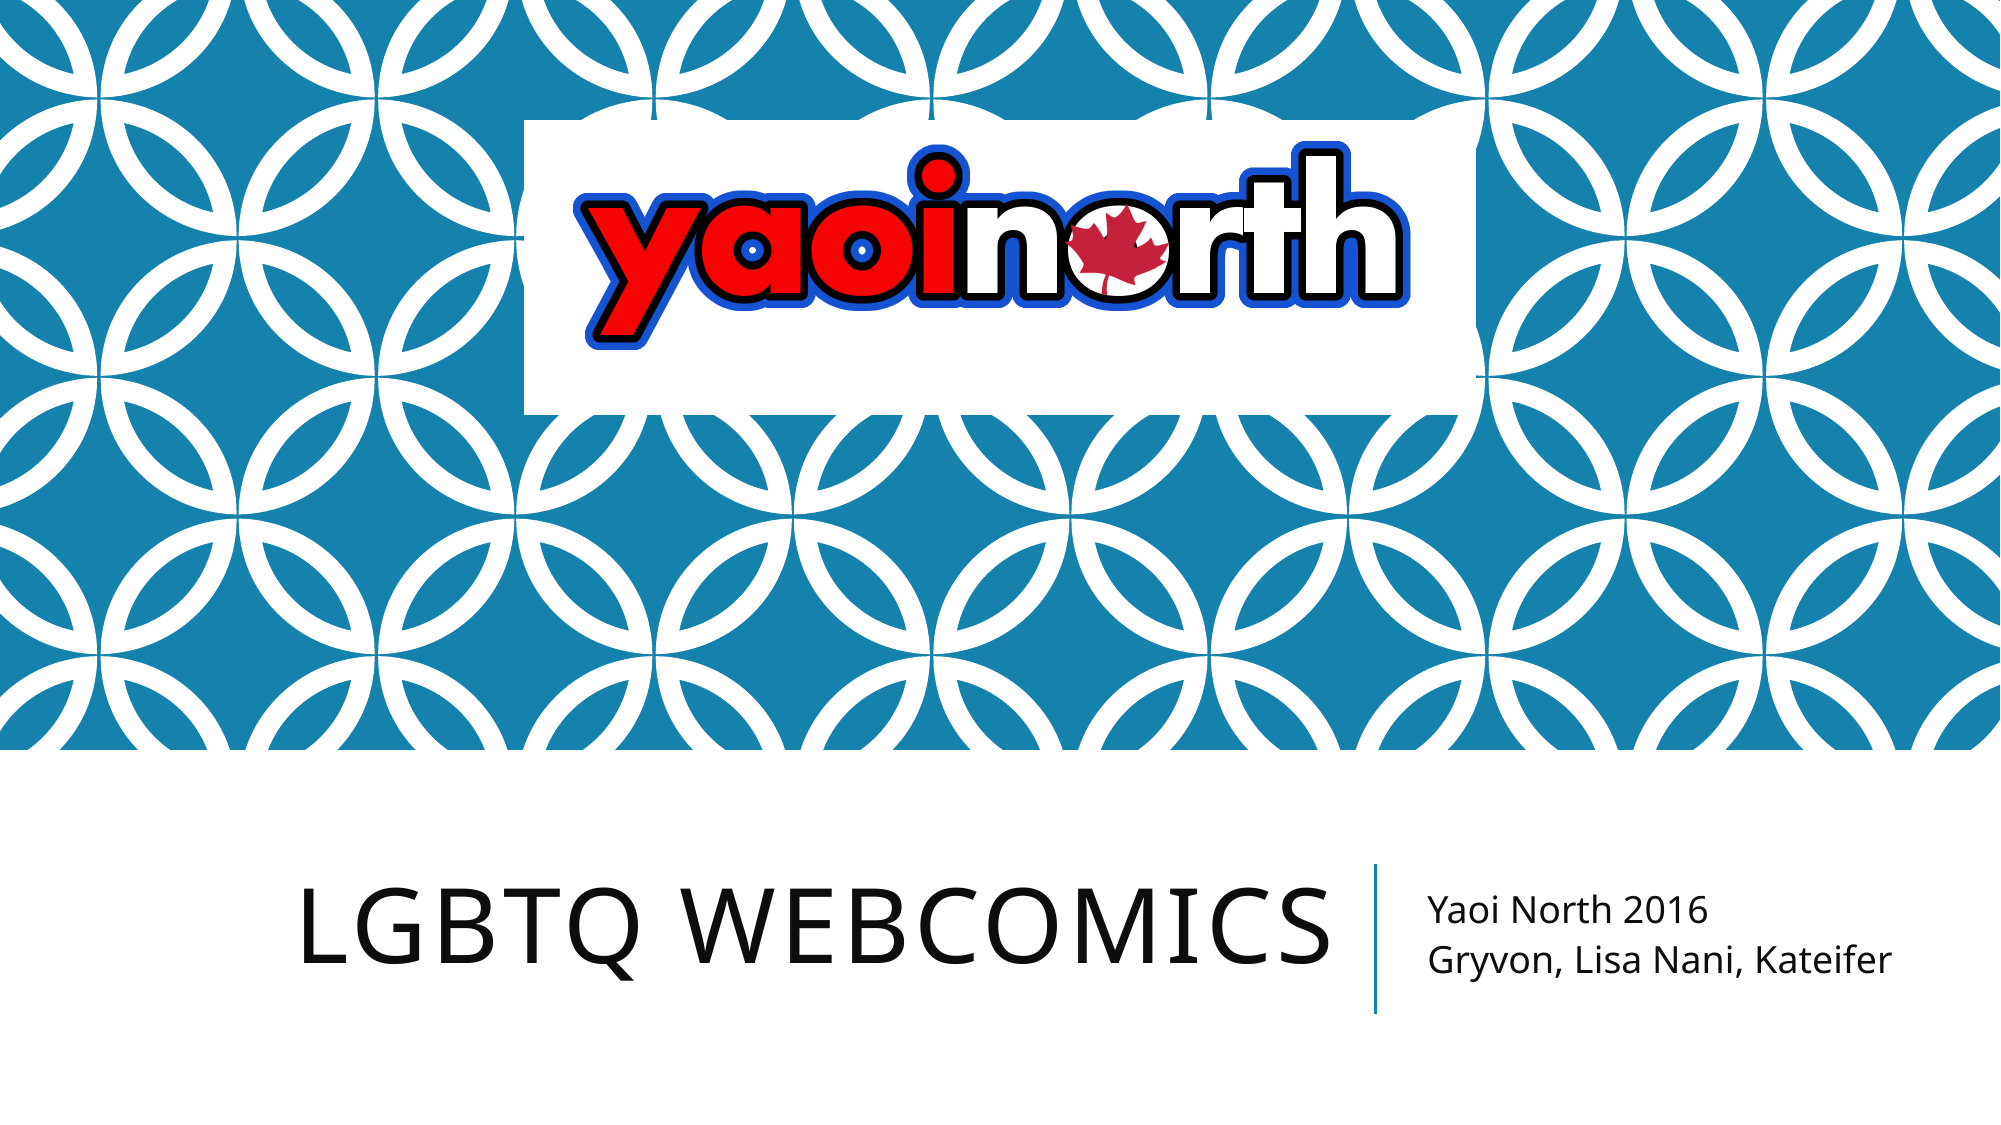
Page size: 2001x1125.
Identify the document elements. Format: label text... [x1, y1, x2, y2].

subtitle Yaoi North 2016 Gryvon, Lisa Nani, Kateifer [1412, 813, 1938, 1054]
title LGBTQ Webcomics [75, 813, 1350, 1054]
picture [523, 119, 1476, 415]
